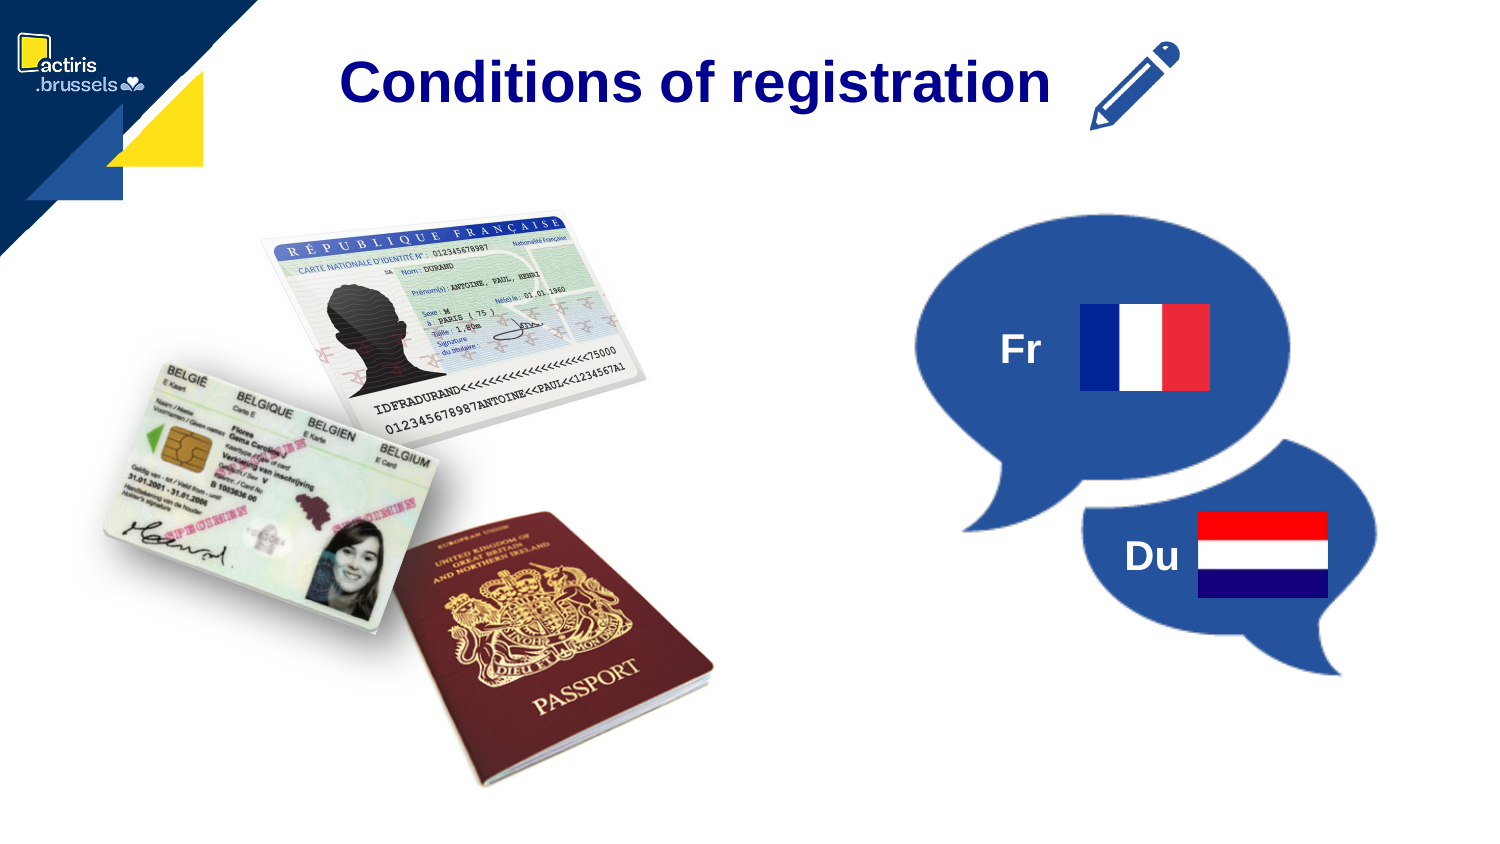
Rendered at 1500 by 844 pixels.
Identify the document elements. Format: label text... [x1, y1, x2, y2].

list Conditions of registration [324, 44, 1080, 125]
picture [0, 0, 1485, 844]
